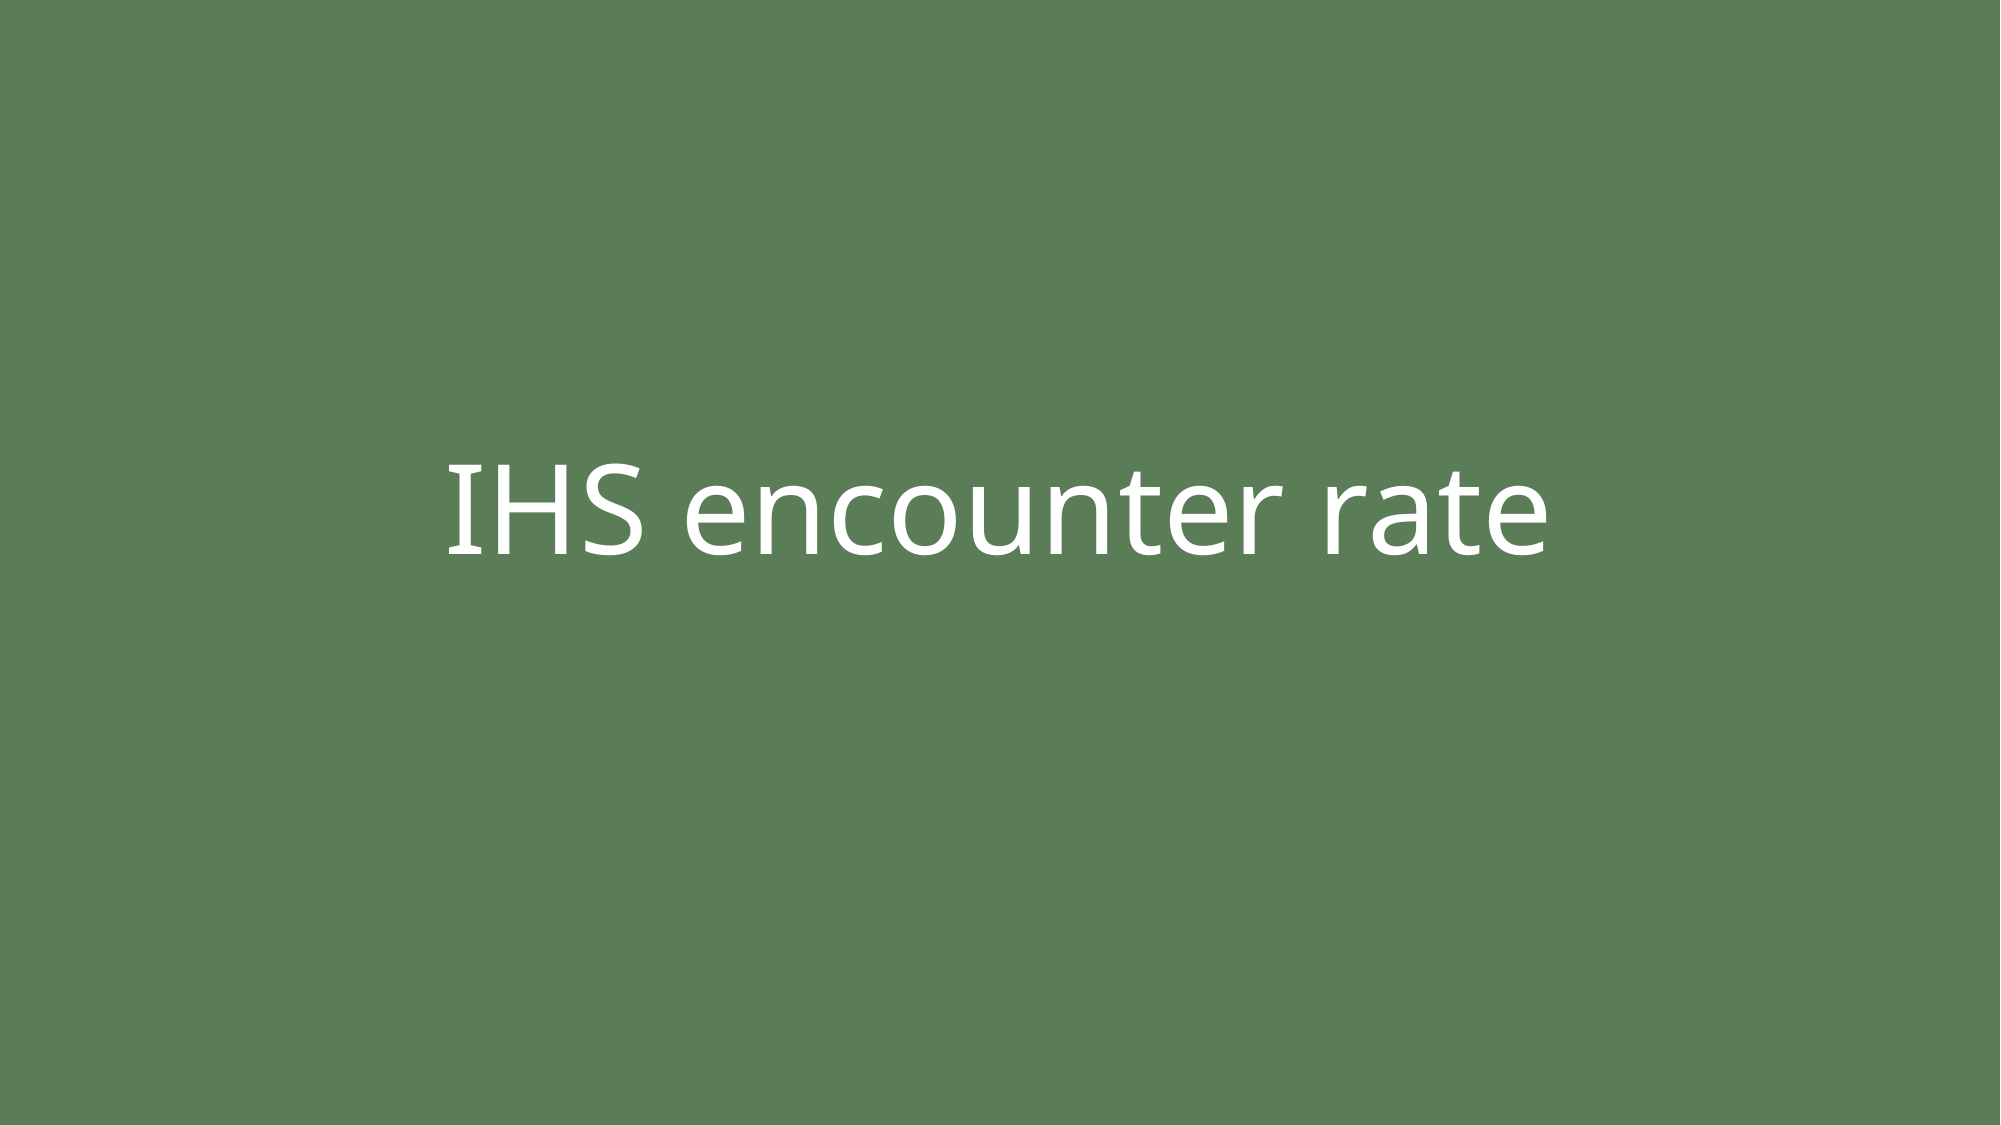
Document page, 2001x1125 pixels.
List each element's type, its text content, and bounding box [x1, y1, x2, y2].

title IHS encounter rate [136, 280, 1862, 749]
